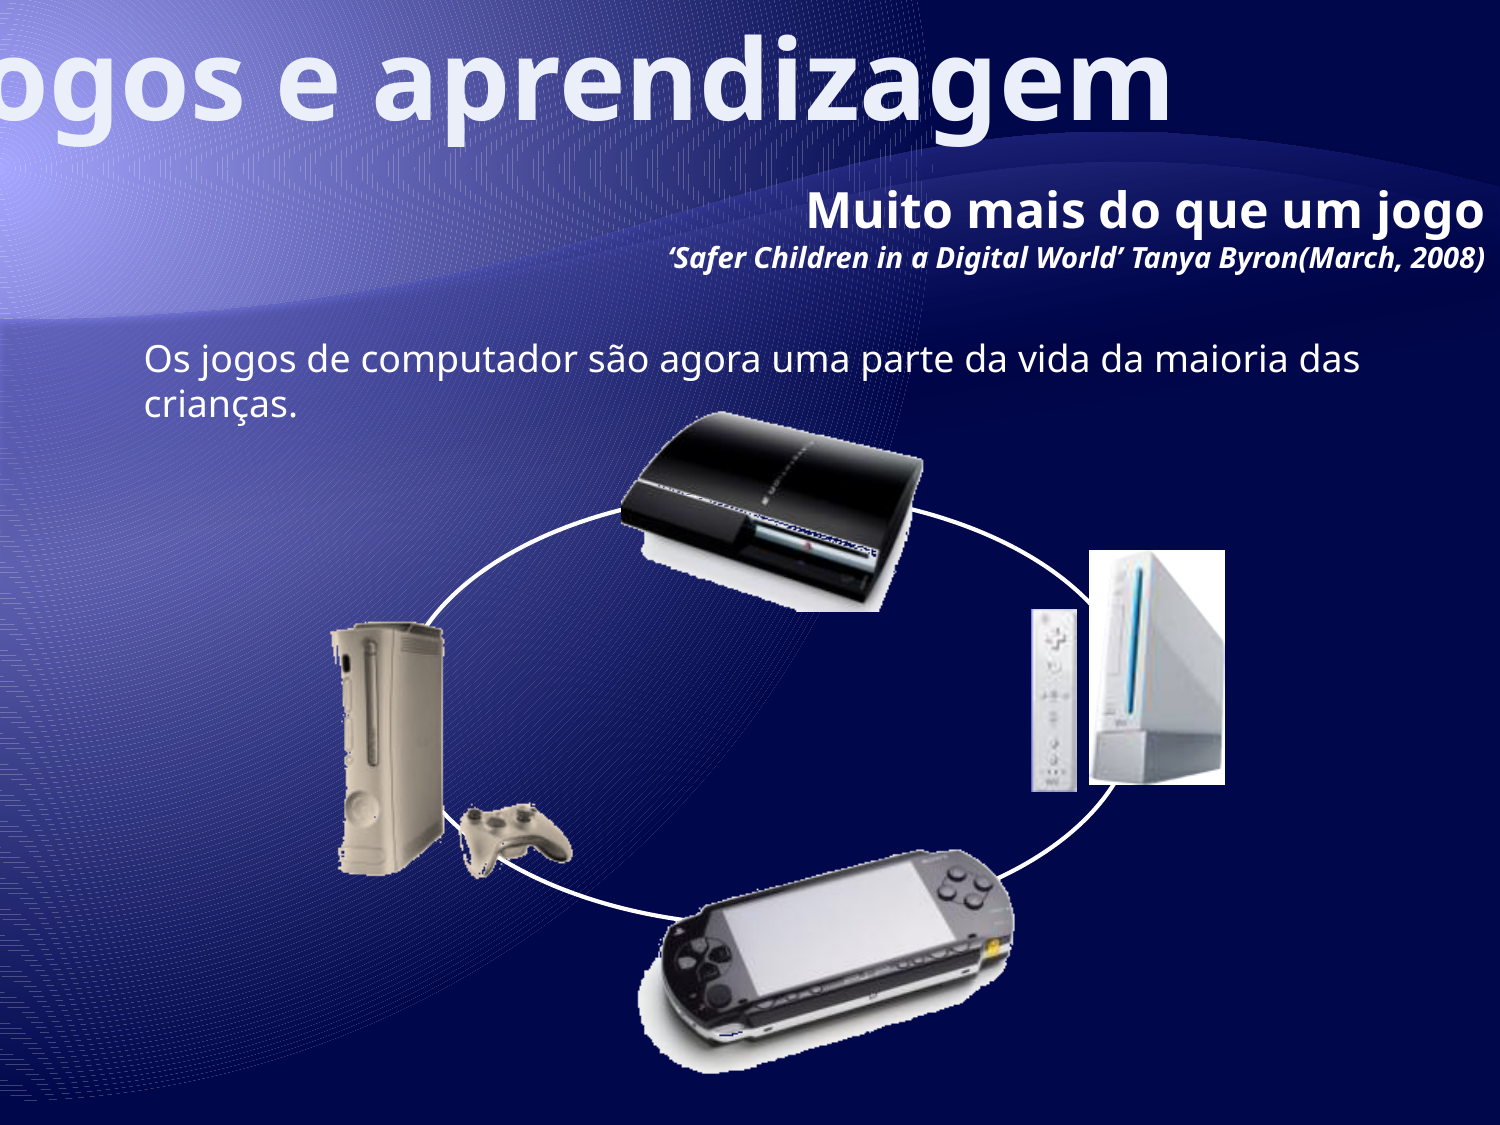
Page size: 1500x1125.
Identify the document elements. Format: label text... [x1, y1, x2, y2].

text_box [304, 409, 1225, 1085]
text_box Muito mais do que um jogo ‘Safer Children in a Digital World’ Tanya Byron(March, 2008) [445, 171, 1500, 327]
text_box Os jogos de computador são agora uma parte da vida da maioria das crianças. [128, 328, 1383, 433]
text_box Jogos e aprendizagem [0, 0, 1192, 150]
